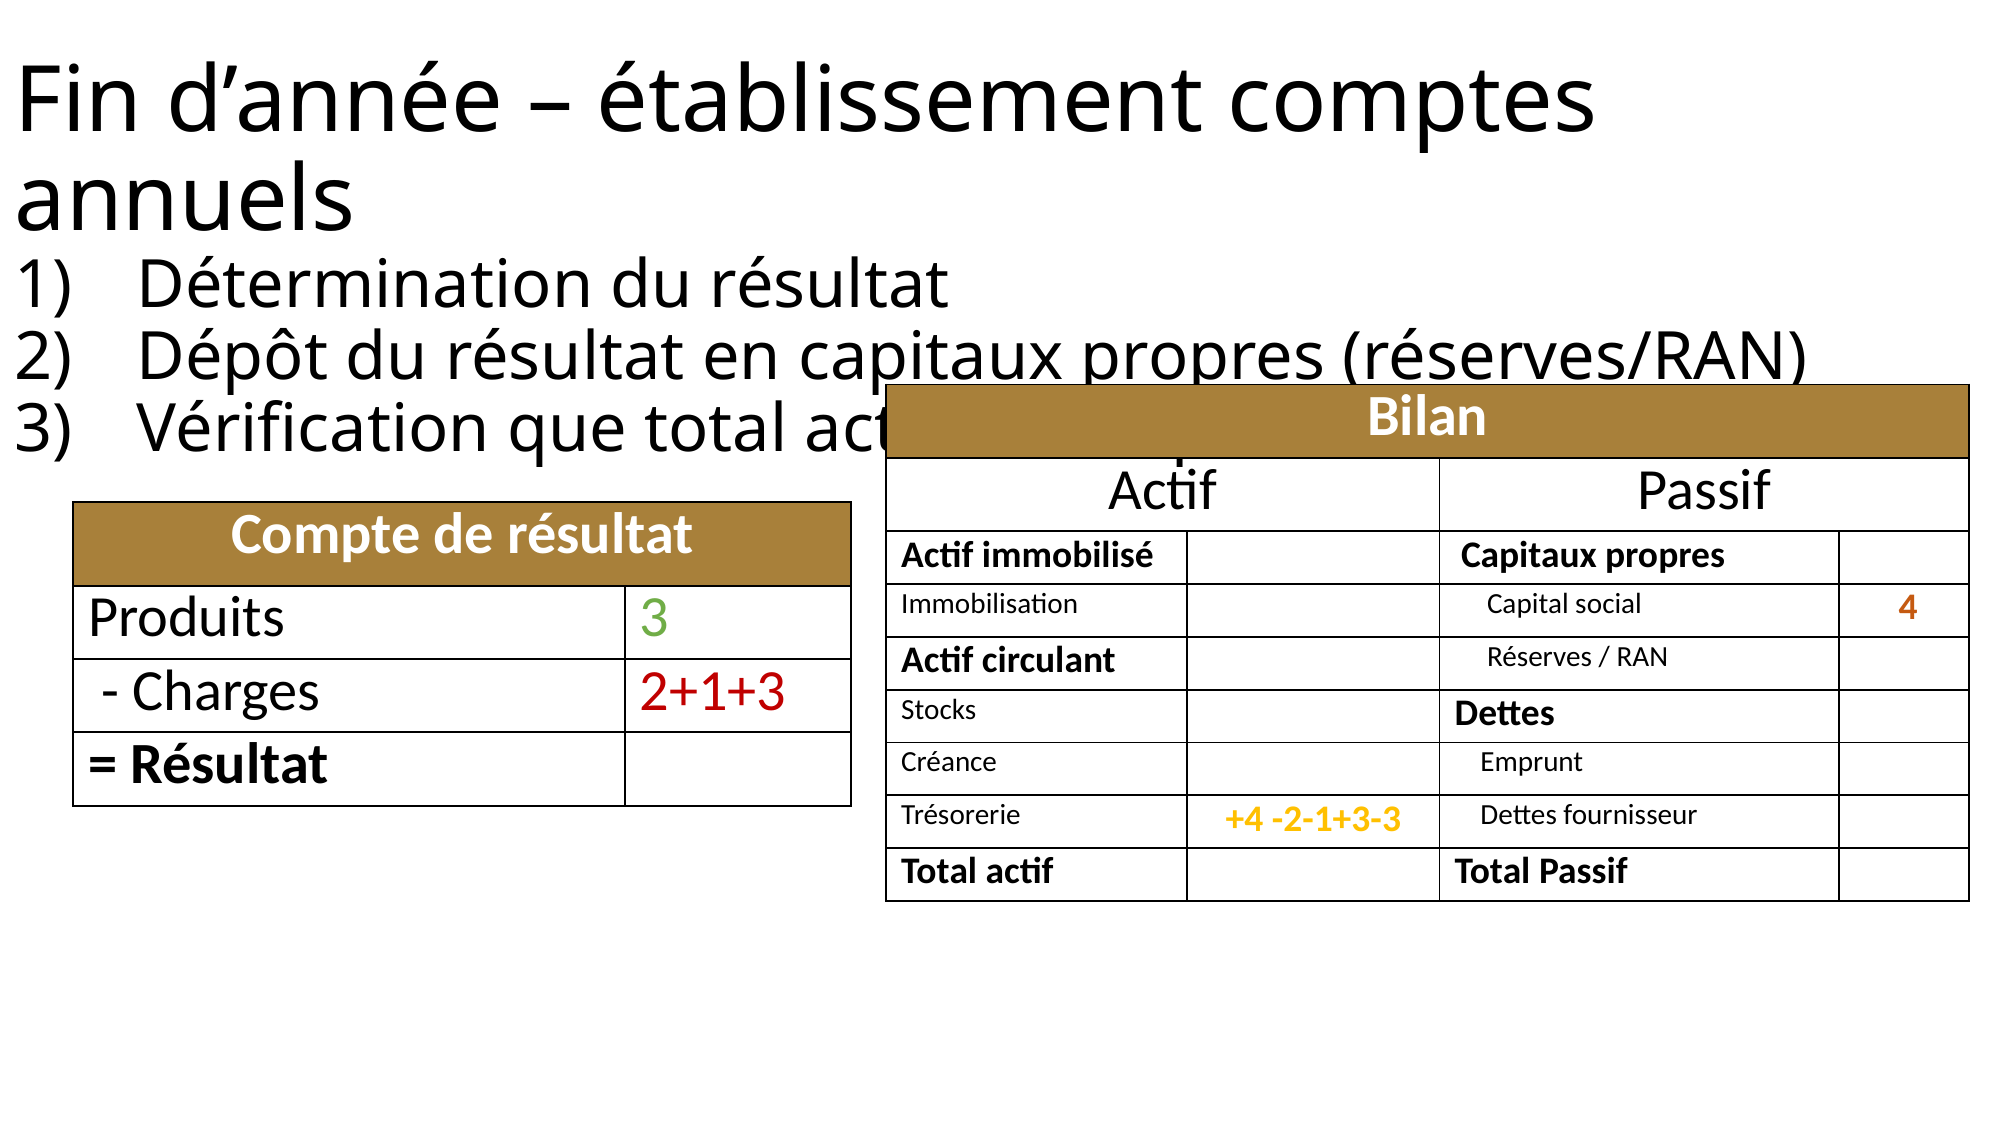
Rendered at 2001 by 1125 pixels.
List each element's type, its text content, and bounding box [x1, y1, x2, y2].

table_cell Actif immobilisé [887, 532, 1186, 583]
table_cell [1840, 796, 1968, 847]
table_cell Capital social [1440, 585, 1838, 636]
table_cell Créance [887, 743, 1186, 794]
table_cell Emprunt [1440, 743, 1838, 794]
table_cell Actif [887, 459, 1439, 530]
table_cell [1188, 691, 1439, 742]
table_cell Capitaux propres [1440, 532, 1838, 583]
table_cell Passif [1440, 459, 1968, 530]
table_cell - Charges [74, 660, 624, 731]
table_cell = Résultat [74, 733, 624, 805]
table_cell Produits [74, 587, 624, 658]
table_cell [1840, 638, 1968, 689]
table_header Bilan [887, 385, 1968, 457]
table_cell 3 [626, 587, 850, 658]
table_cell Total Passif [1440, 849, 1838, 900]
table_cell Réserves / RAN [1440, 638, 1838, 689]
table_cell Dettes [1440, 691, 1838, 742]
table_cell 4 [1840, 585, 1968, 636]
table_cell [1188, 638, 1439, 689]
table_cell [1840, 532, 1968, 583]
table_cell [1188, 585, 1439, 636]
table_cell 2+1+3 [626, 660, 850, 731]
table_cell [1840, 743, 1968, 794]
table_cell Trésorerie [887, 796, 1186, 847]
table_cell Actif circulant [887, 638, 1186, 689]
table_cell +4 -2-1+3-3 [1188, 796, 1439, 847]
table_cell Total actif [887, 849, 1186, 900]
table_cell Dettes fournisseur [1440, 796, 1838, 847]
table_cell Stocks [887, 691, 1186, 742]
table_cell [1840, 849, 1968, 900]
table_cell [1188, 532, 1439, 583]
table_cell [1188, 849, 1439, 900]
table_cell [1840, 691, 1968, 742]
text_box Fin d’année – établissement comptes annuels Détermination du résultat Dépôt du résultat en capitaux propres (réserves/RAN) Vérification que total actif = total passif [0, 44, 1942, 364]
table_cell [626, 733, 850, 805]
table_cell Immobilisation [887, 585, 1186, 636]
table_cell [1188, 743, 1439, 794]
table_header Compte de résultat [74, 503, 850, 585]
